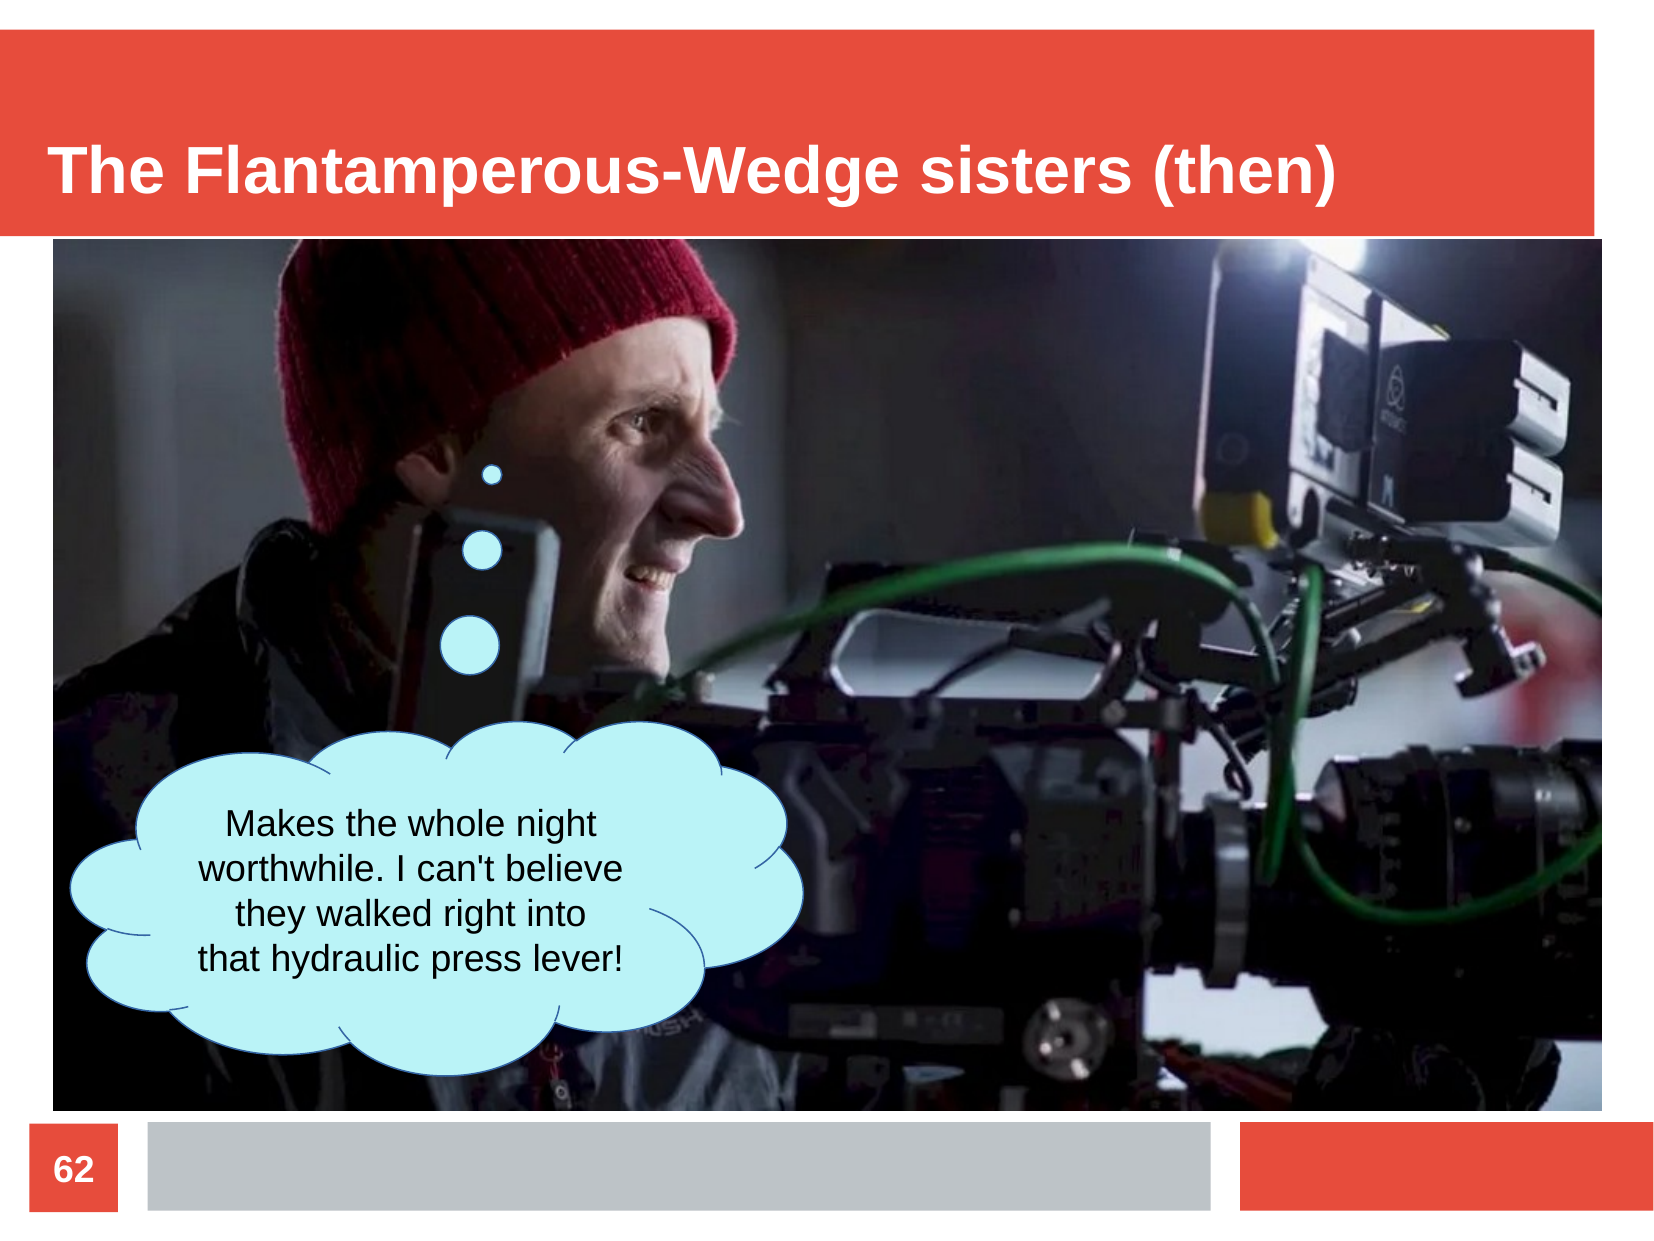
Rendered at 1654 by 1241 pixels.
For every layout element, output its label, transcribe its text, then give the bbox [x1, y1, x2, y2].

picture [52, 239, 1602, 1111]
text_box The Flantamperous-Wedge sisters (then) [47, 59, 1595, 207]
